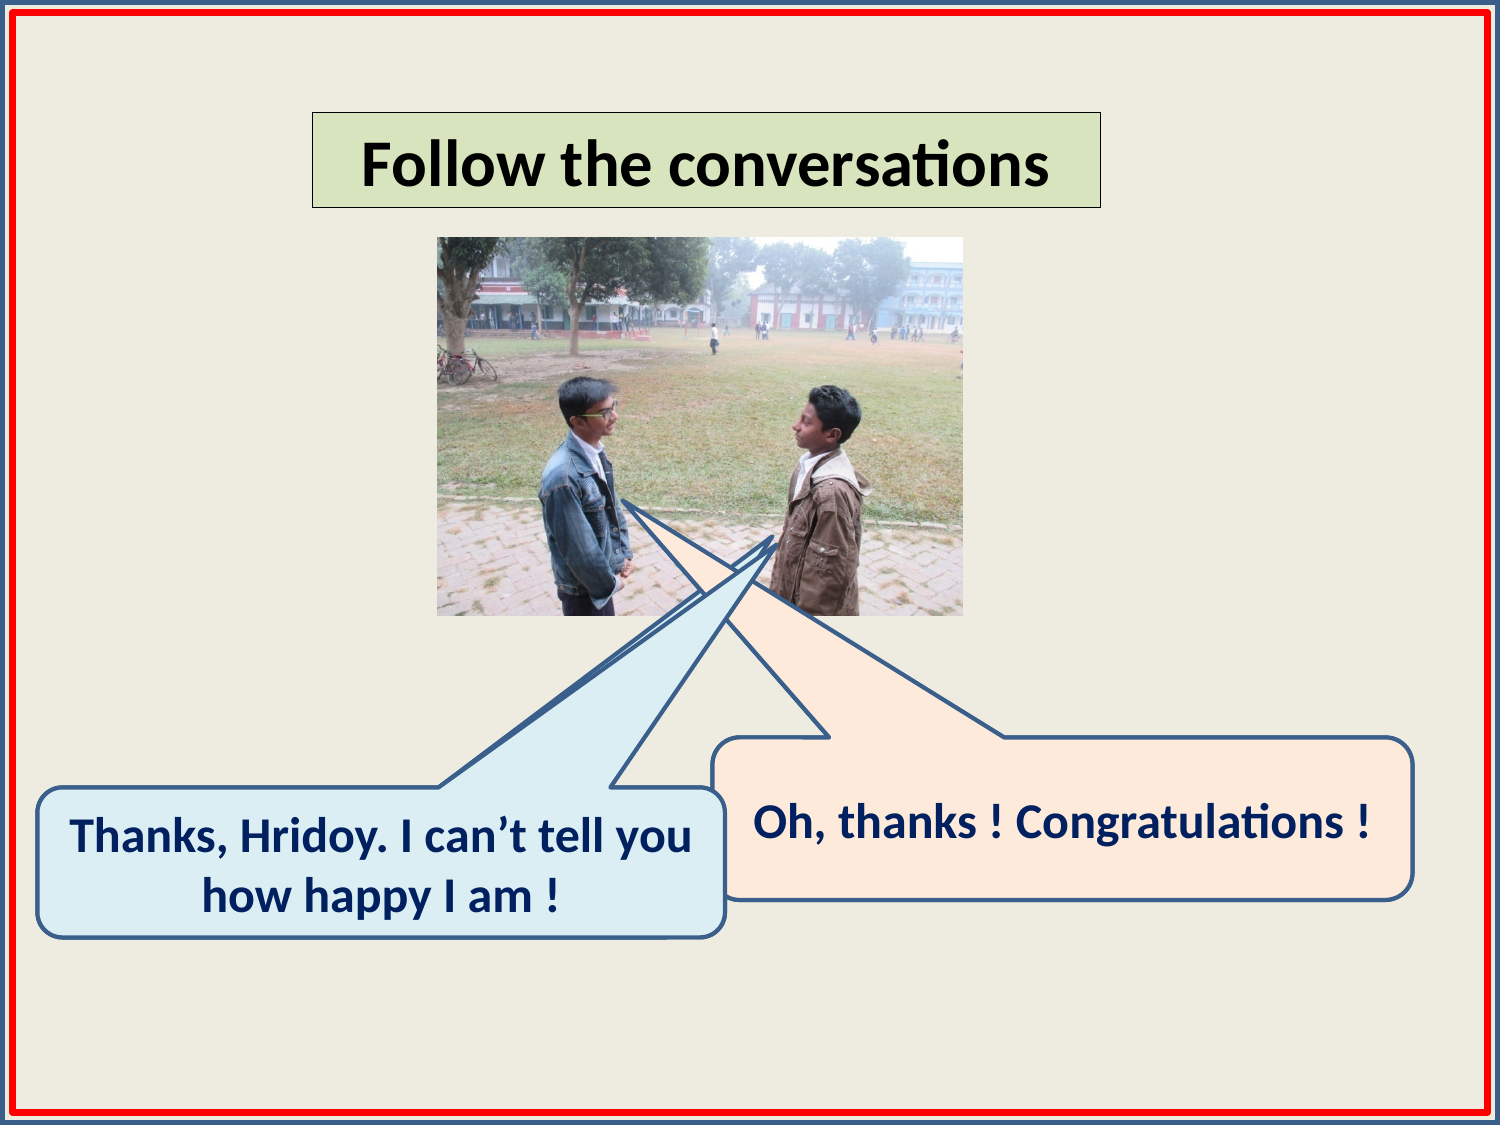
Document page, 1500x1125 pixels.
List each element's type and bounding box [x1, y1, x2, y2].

picture [437, 237, 963, 616]
text_box [0, 0, 1500, 1125]
